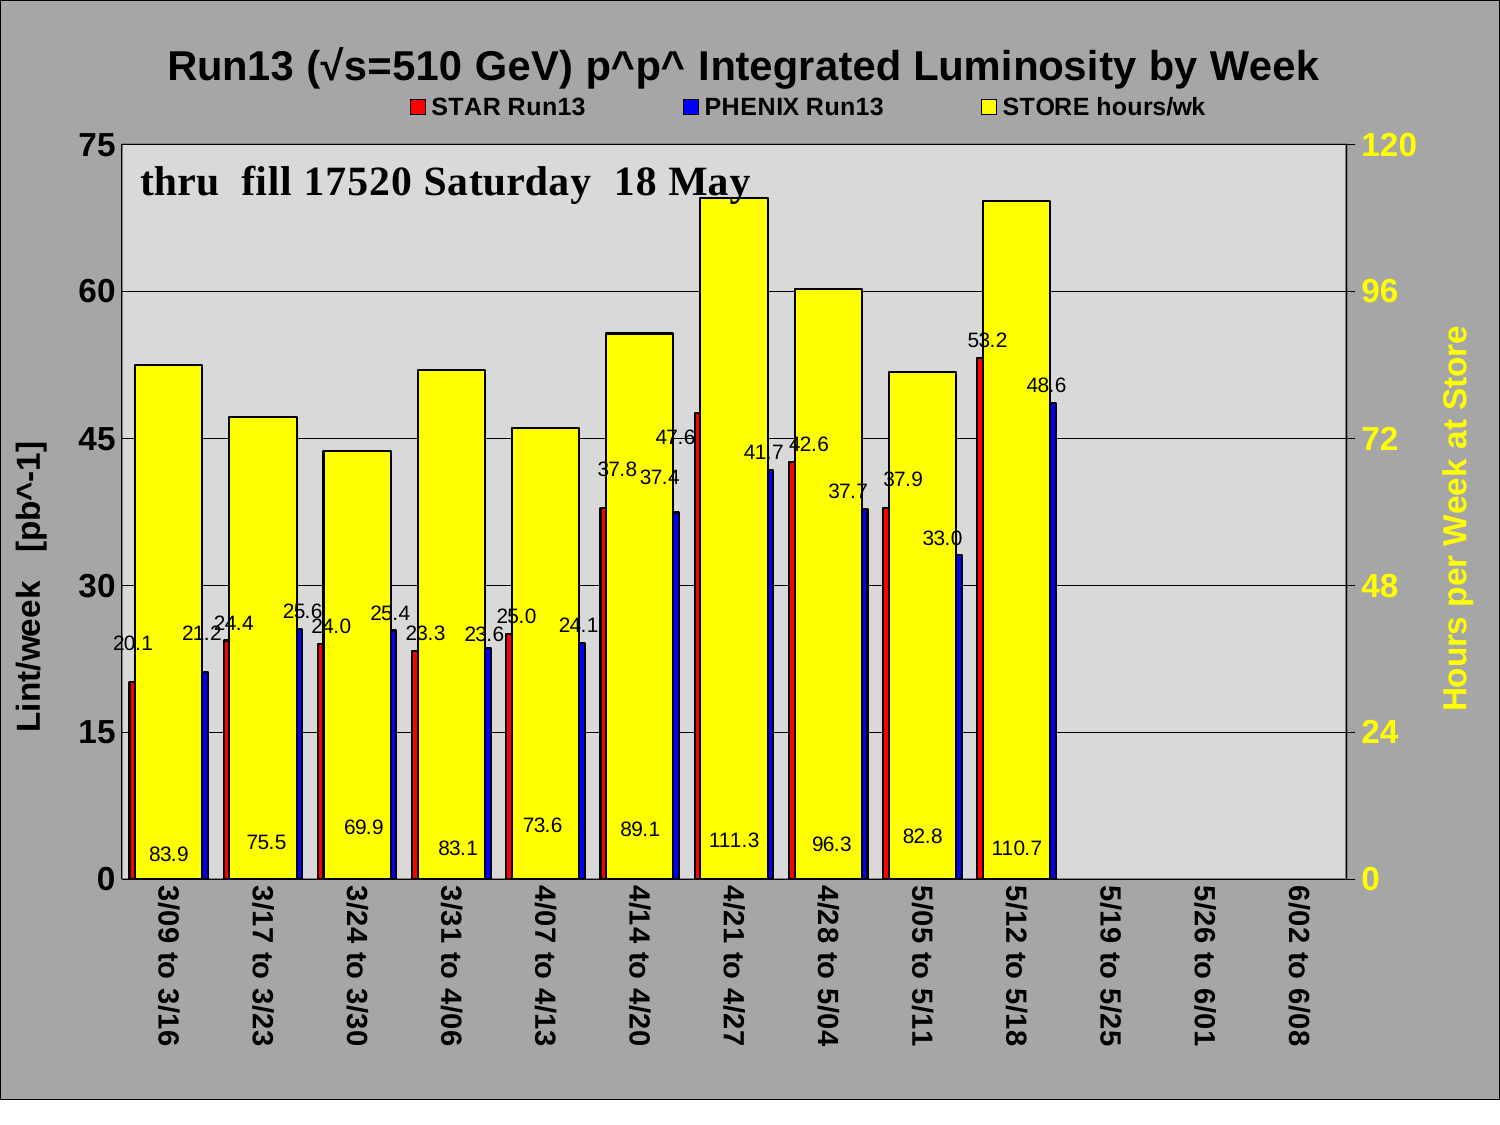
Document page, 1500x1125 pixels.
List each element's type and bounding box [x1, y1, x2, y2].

chart [0, 0, 1500, 1101]
